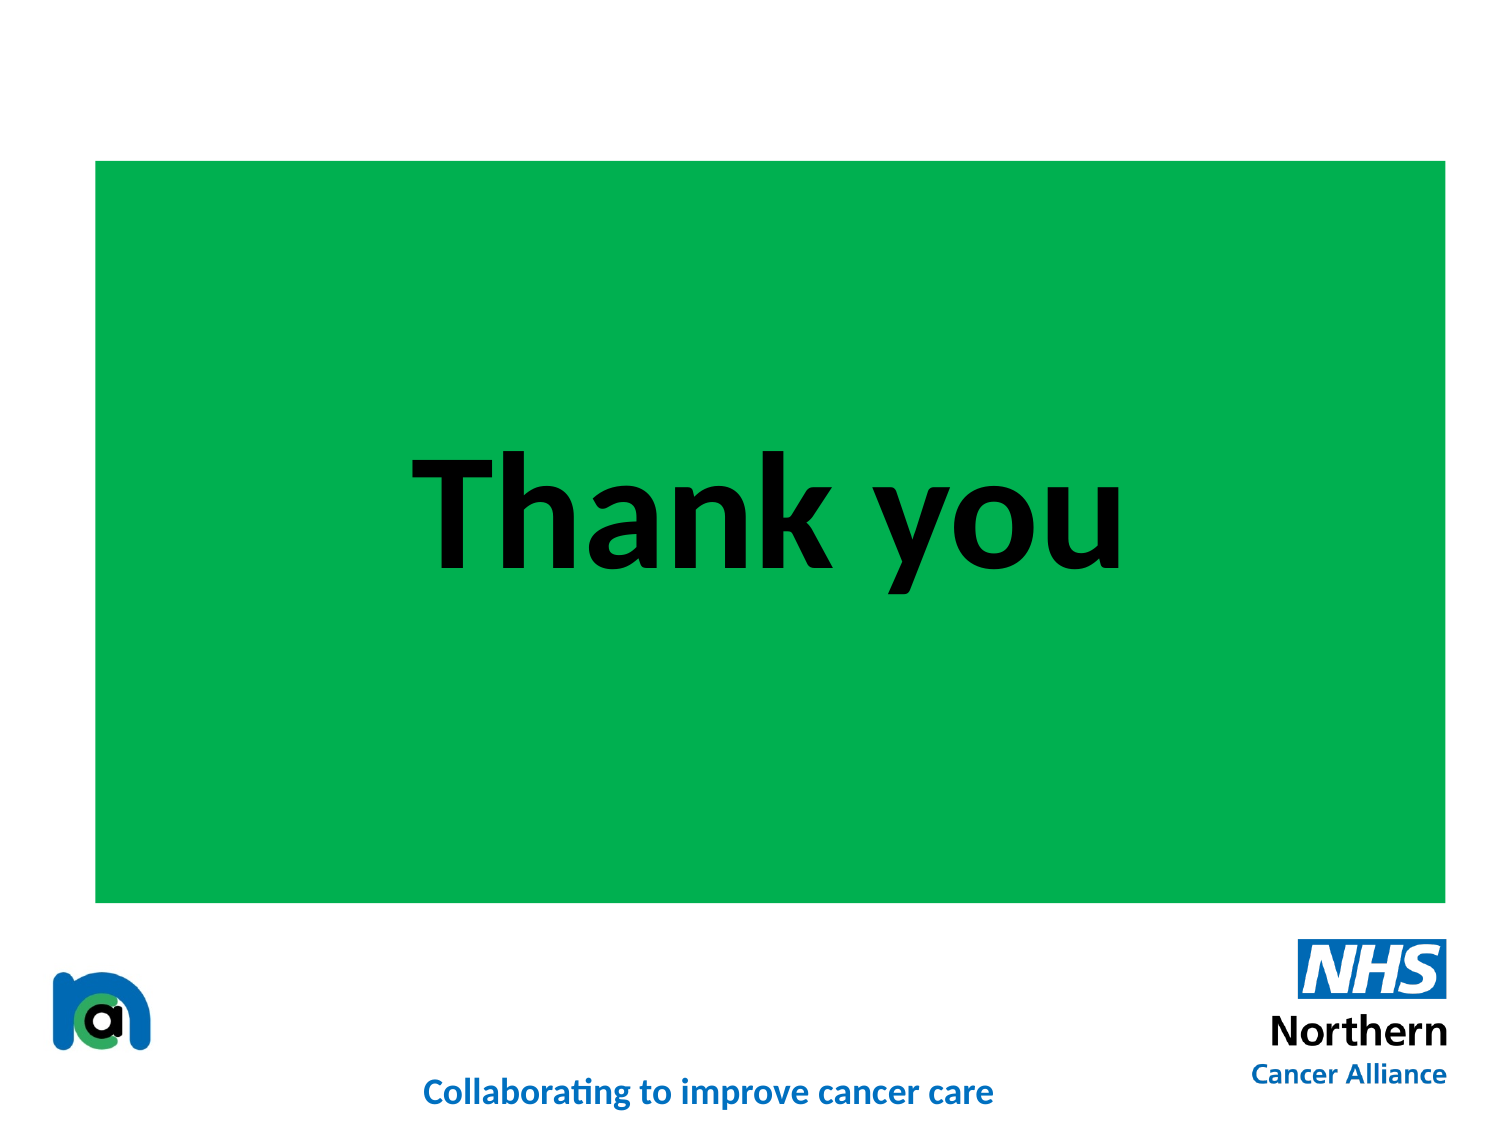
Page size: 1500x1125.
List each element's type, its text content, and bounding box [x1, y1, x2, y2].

list Thank you [95, 160, 1446, 904]
picture [1222, 916, 1476, 1106]
picture [32, 951, 159, 1070]
text_box Collaborating to improve cancer care [382, 1060, 1036, 1120]
